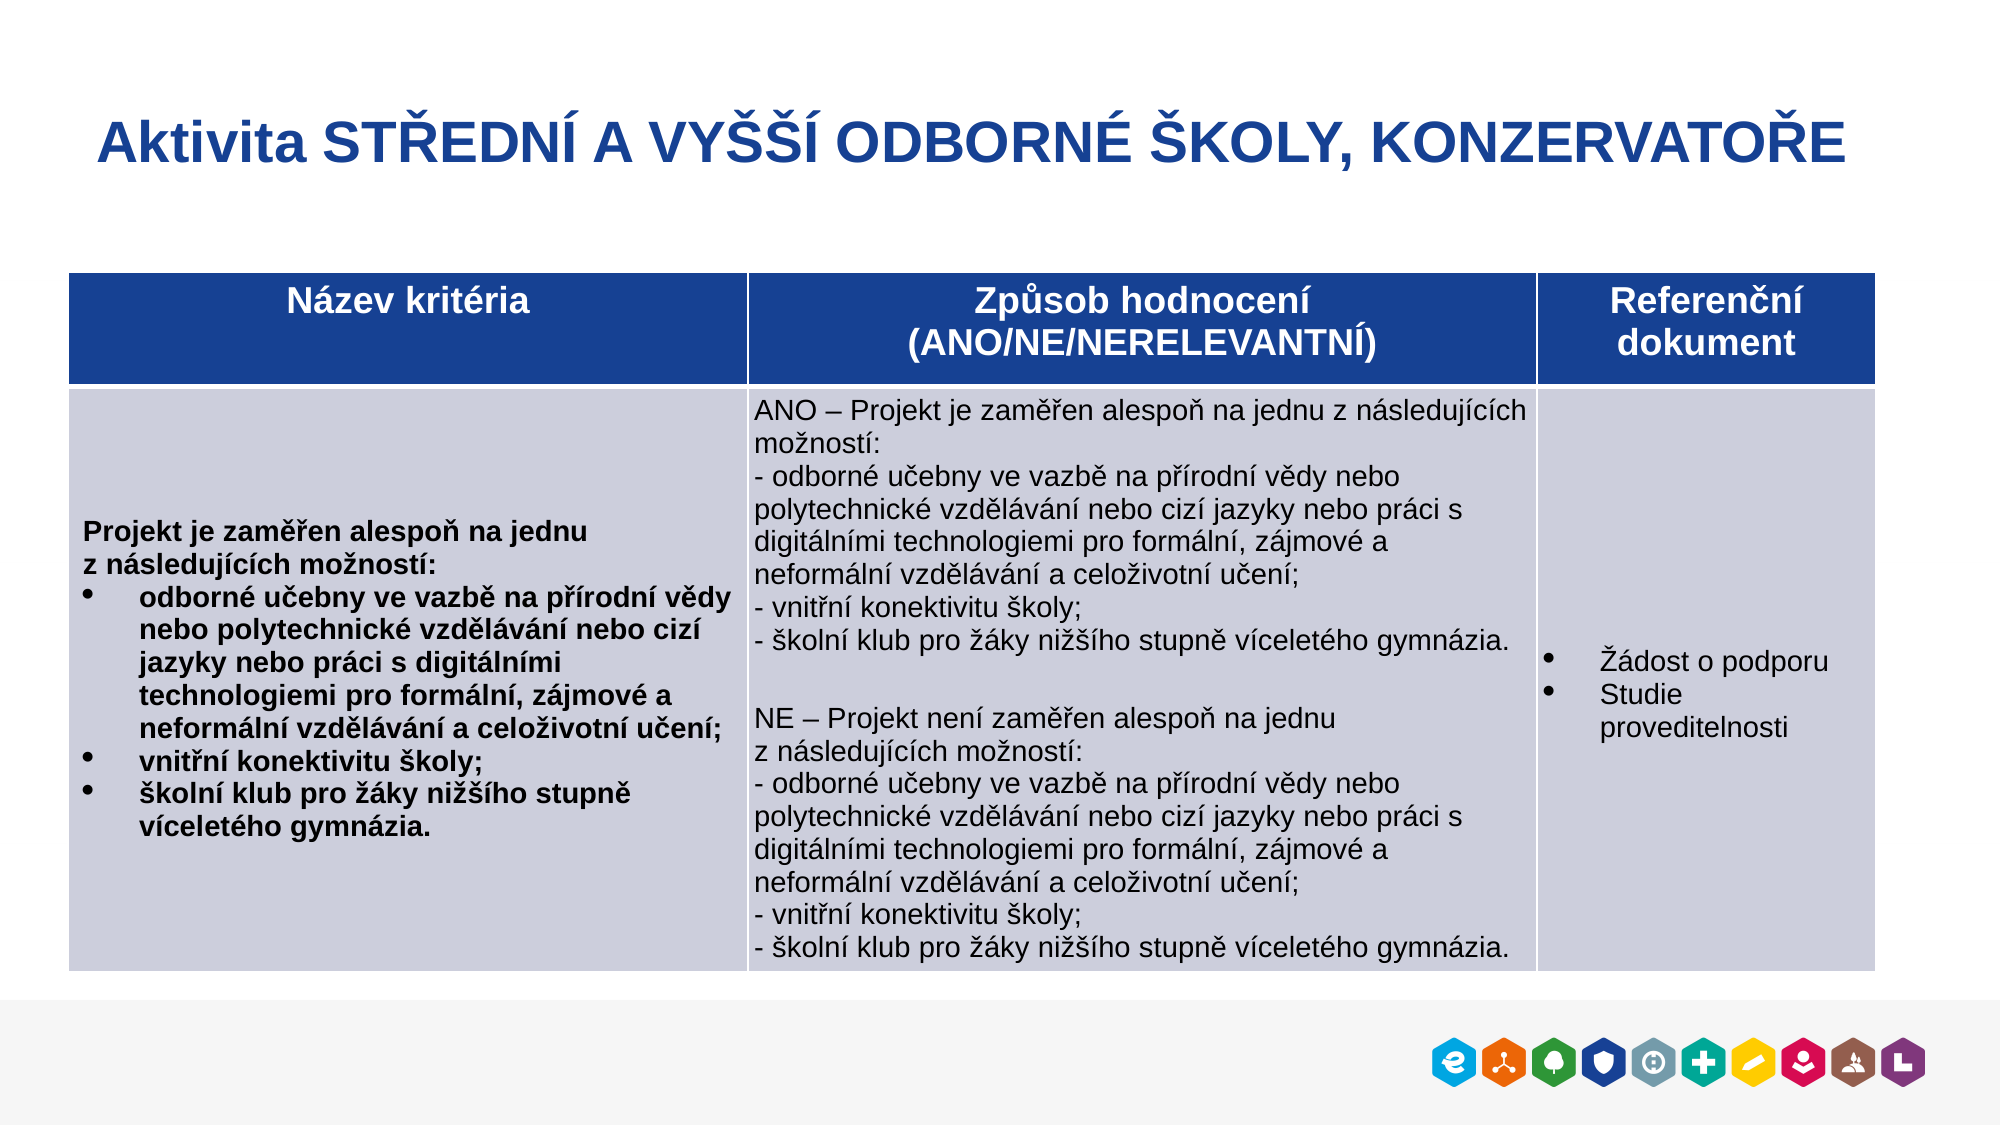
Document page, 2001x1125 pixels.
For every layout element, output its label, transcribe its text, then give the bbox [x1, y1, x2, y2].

table_header Referenční dokument [1538, 273, 1875, 384]
table_cell Projekt je zaměřen alespoň na jednu z následujících možností: odborné učebny ve vazbě na přírodní vědy nebo polytechnické vzdělávání nebo cizí jazyky nebo práci s digitálními technologiemi pro formální, zájmové a neformální vzdělávání a celoživotní učení; vnitřní konektivitu školy; školní klub pro žáky nižšího stupně víceletého gymnázia. [69, 389, 747, 971]
title Aktivita STŘEDNÍ A VYŠŠÍ ODBORNÉ ŠKOLY, KONZERVATOŘE [50, 59, 1894, 228]
table_header Způsob hodnocení (ANO/NE/NERELEVANTNÍ) [749, 273, 1536, 384]
table_cell Žádost o podporu Studie proveditelnosti [1538, 389, 1875, 971]
table_cell ANO – Projekt je zaměřen alespoň na jednu z následujících možností: - odborné učebny ve vazbě na přírodní vědy nebo polytechnické vzdělávání nebo cizí jazyky nebo práci s digitálními technologiemi pro formální, zájmové a neformální vzdělávání a celoživotní učení; - vnitřní konektivitu školy; - školní klub pro žáky nižšího stupně víceletého gymnázia. NE – Projekt není zaměřen alespoň na jednu z následujících možností: - odborné učebny ve vazbě na přírodní vědy nebo polytechnické vzdělávání nebo cizí jazyky nebo práci s digitálními technologiemi pro formální, zájmové a neformální vzdělávání a celoživotní učení; - vnitřní konektivitu školy; - školní klub pro žáky nižšího stupně víceletého gymnázia. [749, 389, 1536, 971]
picture [0, 0, 2000, 1125]
table_header Název kritéria [69, 273, 747, 384]
